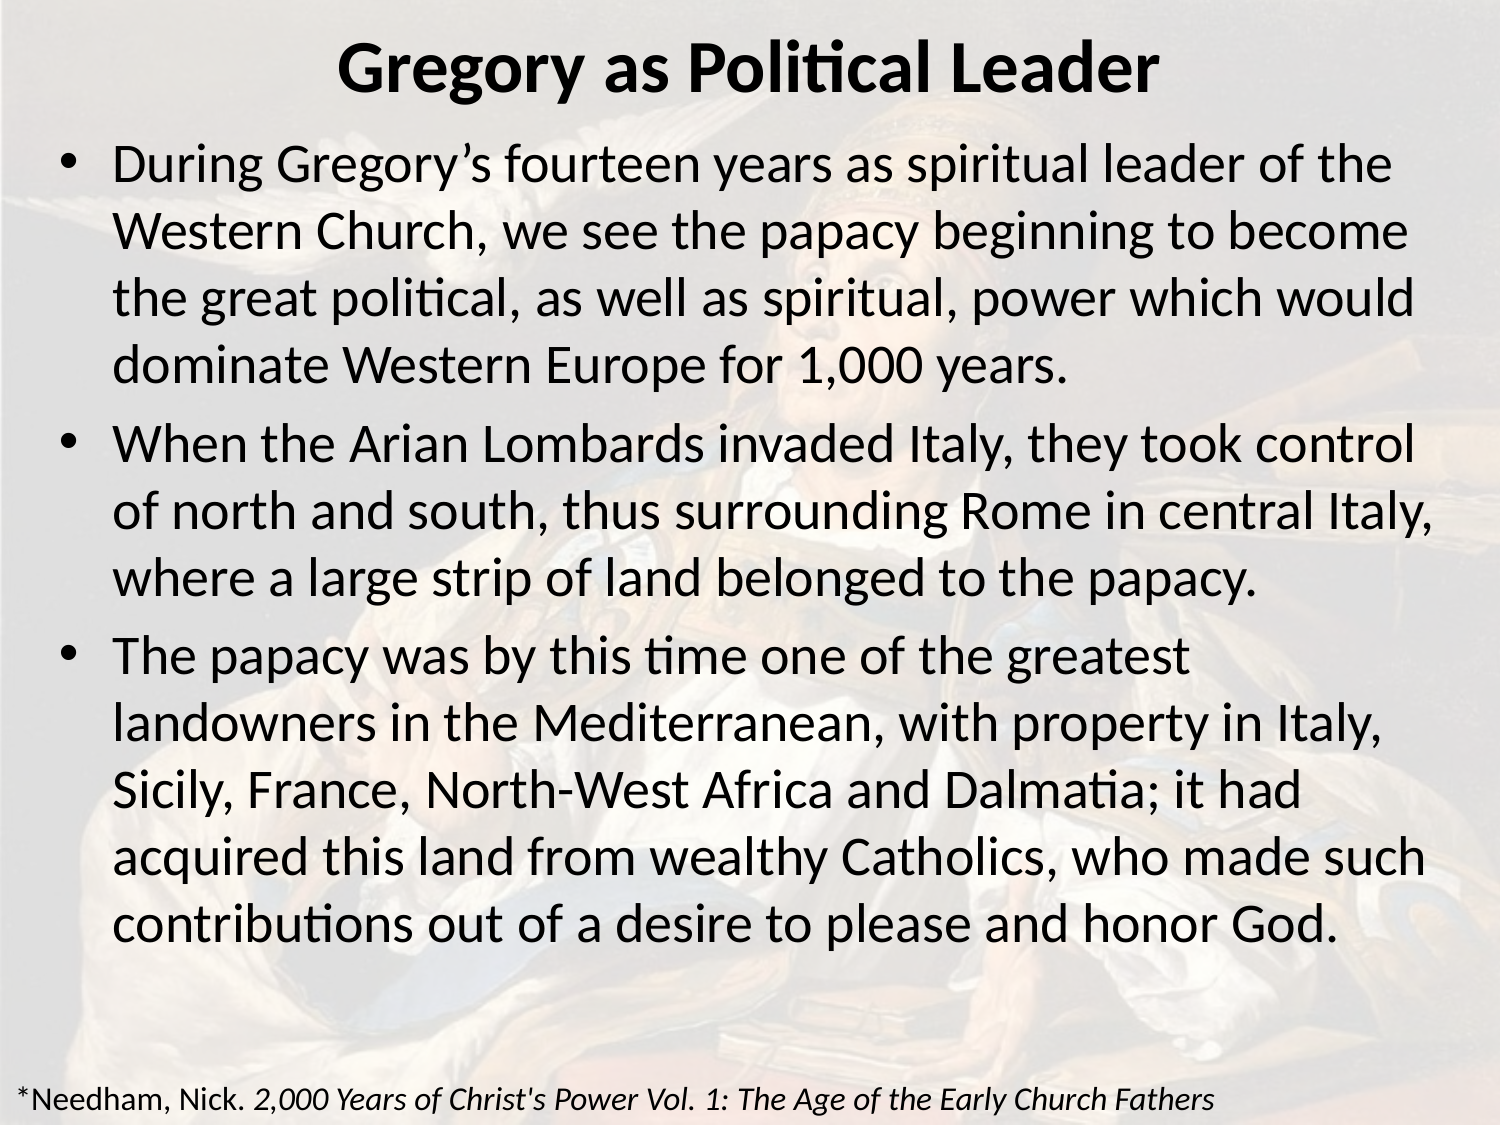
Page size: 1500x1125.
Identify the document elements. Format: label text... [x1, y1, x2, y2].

title Gregory as Political Leader [0, 0, 1500, 125]
text_box *Needham, Nick. 2,000 Years of Christ's Power Vol. 1: The Age of the Early Church Fathers [0, 1069, 1500, 1125]
list During Gregory’s fourteen years as spiritual leader of the Western Church, we see the papacy beginning to become the great political, as well as spiritual, power which would dominate Western Europe for 1,000 years. When the Arian Lombards invaded Italy, they took control of north and south, thus surrounding Rome in central Italy, where a large strip of land belonged to the papacy. The papacy was by this time one of the greatest landowners in the Mediterranean, with property in Italy, Sicily, France, North-West Africa and Dalmatia; it had acquired this land from wealthy Catholics, who made such contributions out of a desire to please and honor God. [43, 119, 1457, 1069]
